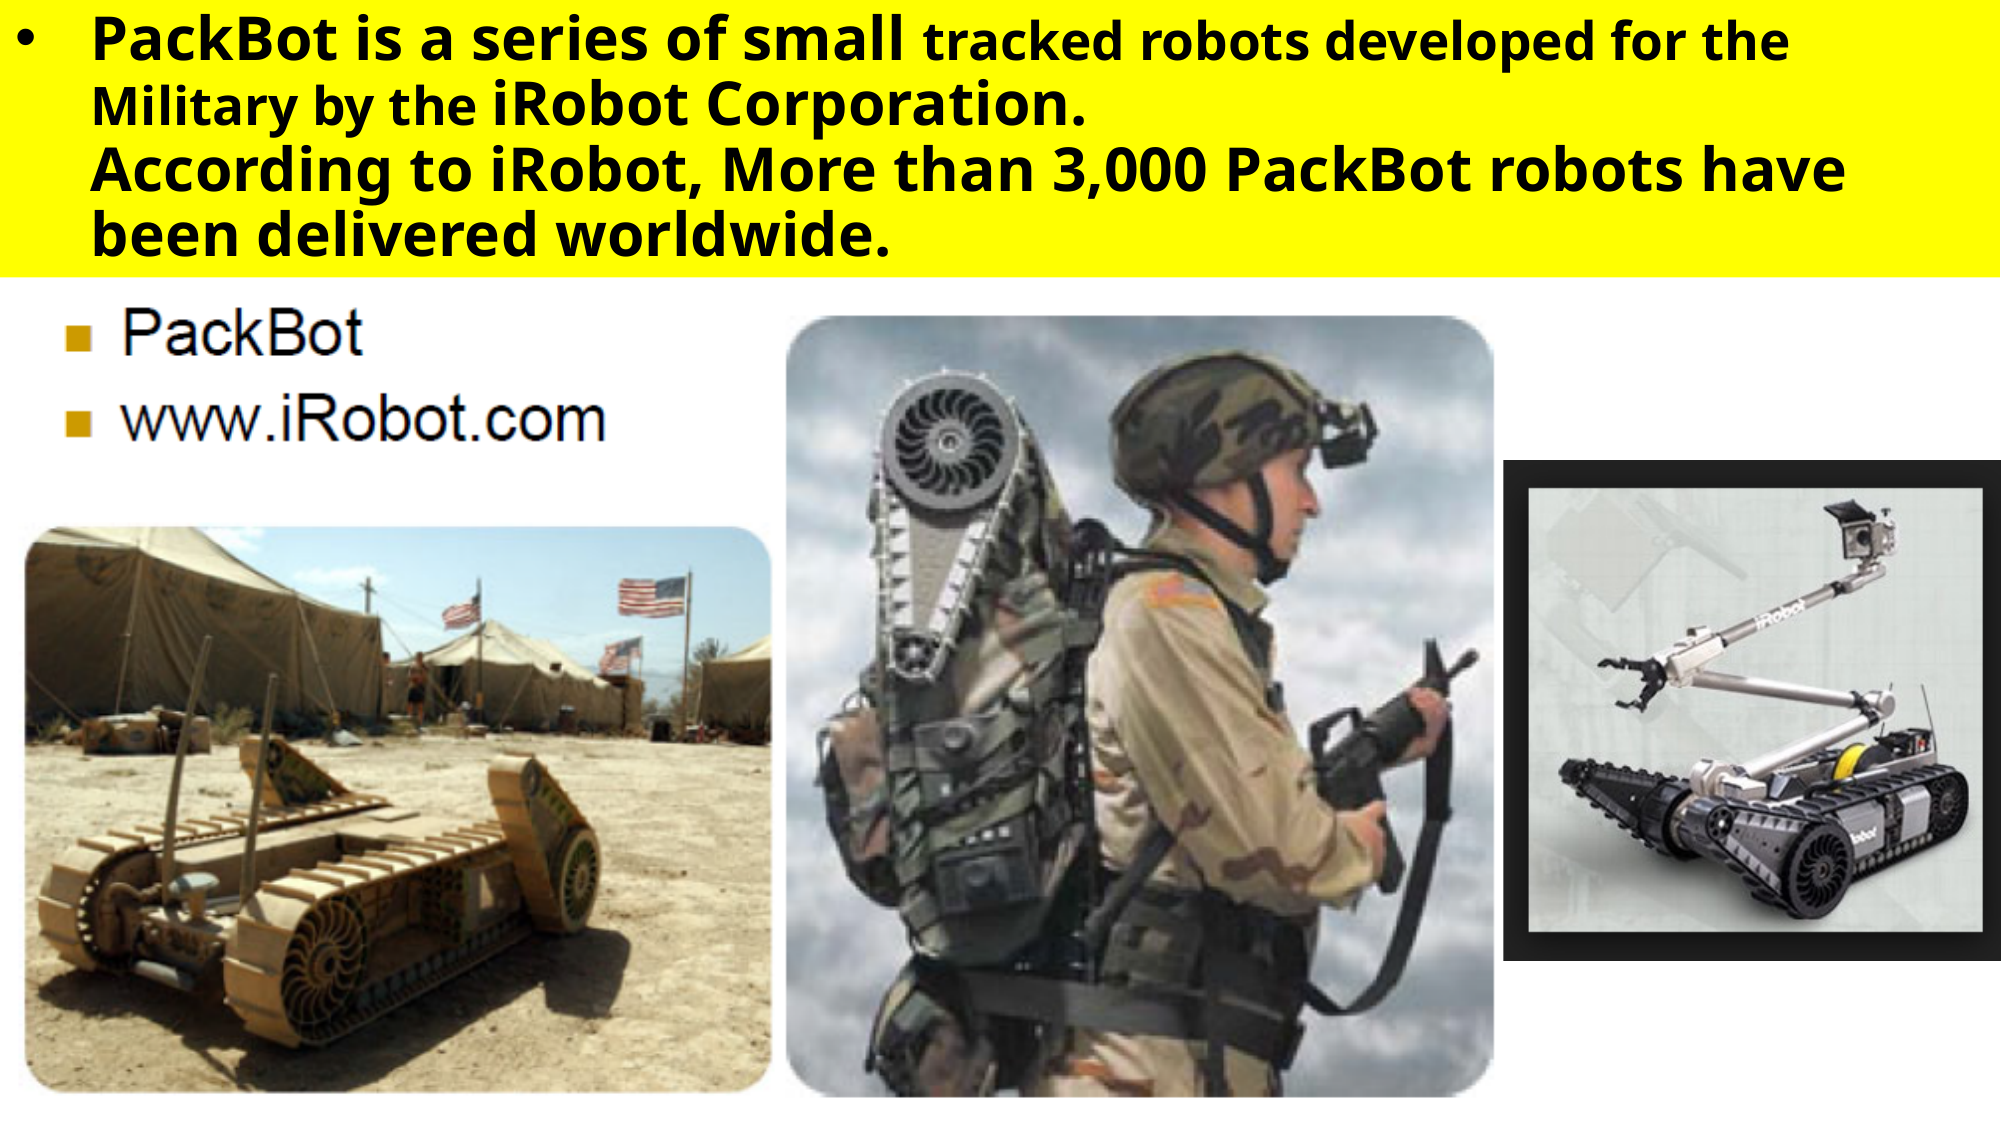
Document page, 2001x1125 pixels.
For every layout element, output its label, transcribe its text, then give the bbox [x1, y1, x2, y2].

title PackBot is a series of small tracked robots developed for the Military by the iRobot Corporation. According to iRobot, More than 3,000 PackBot robots have been delivered worldwide. [0, 0, 2000, 278]
picture [0, 296, 2001, 1125]
